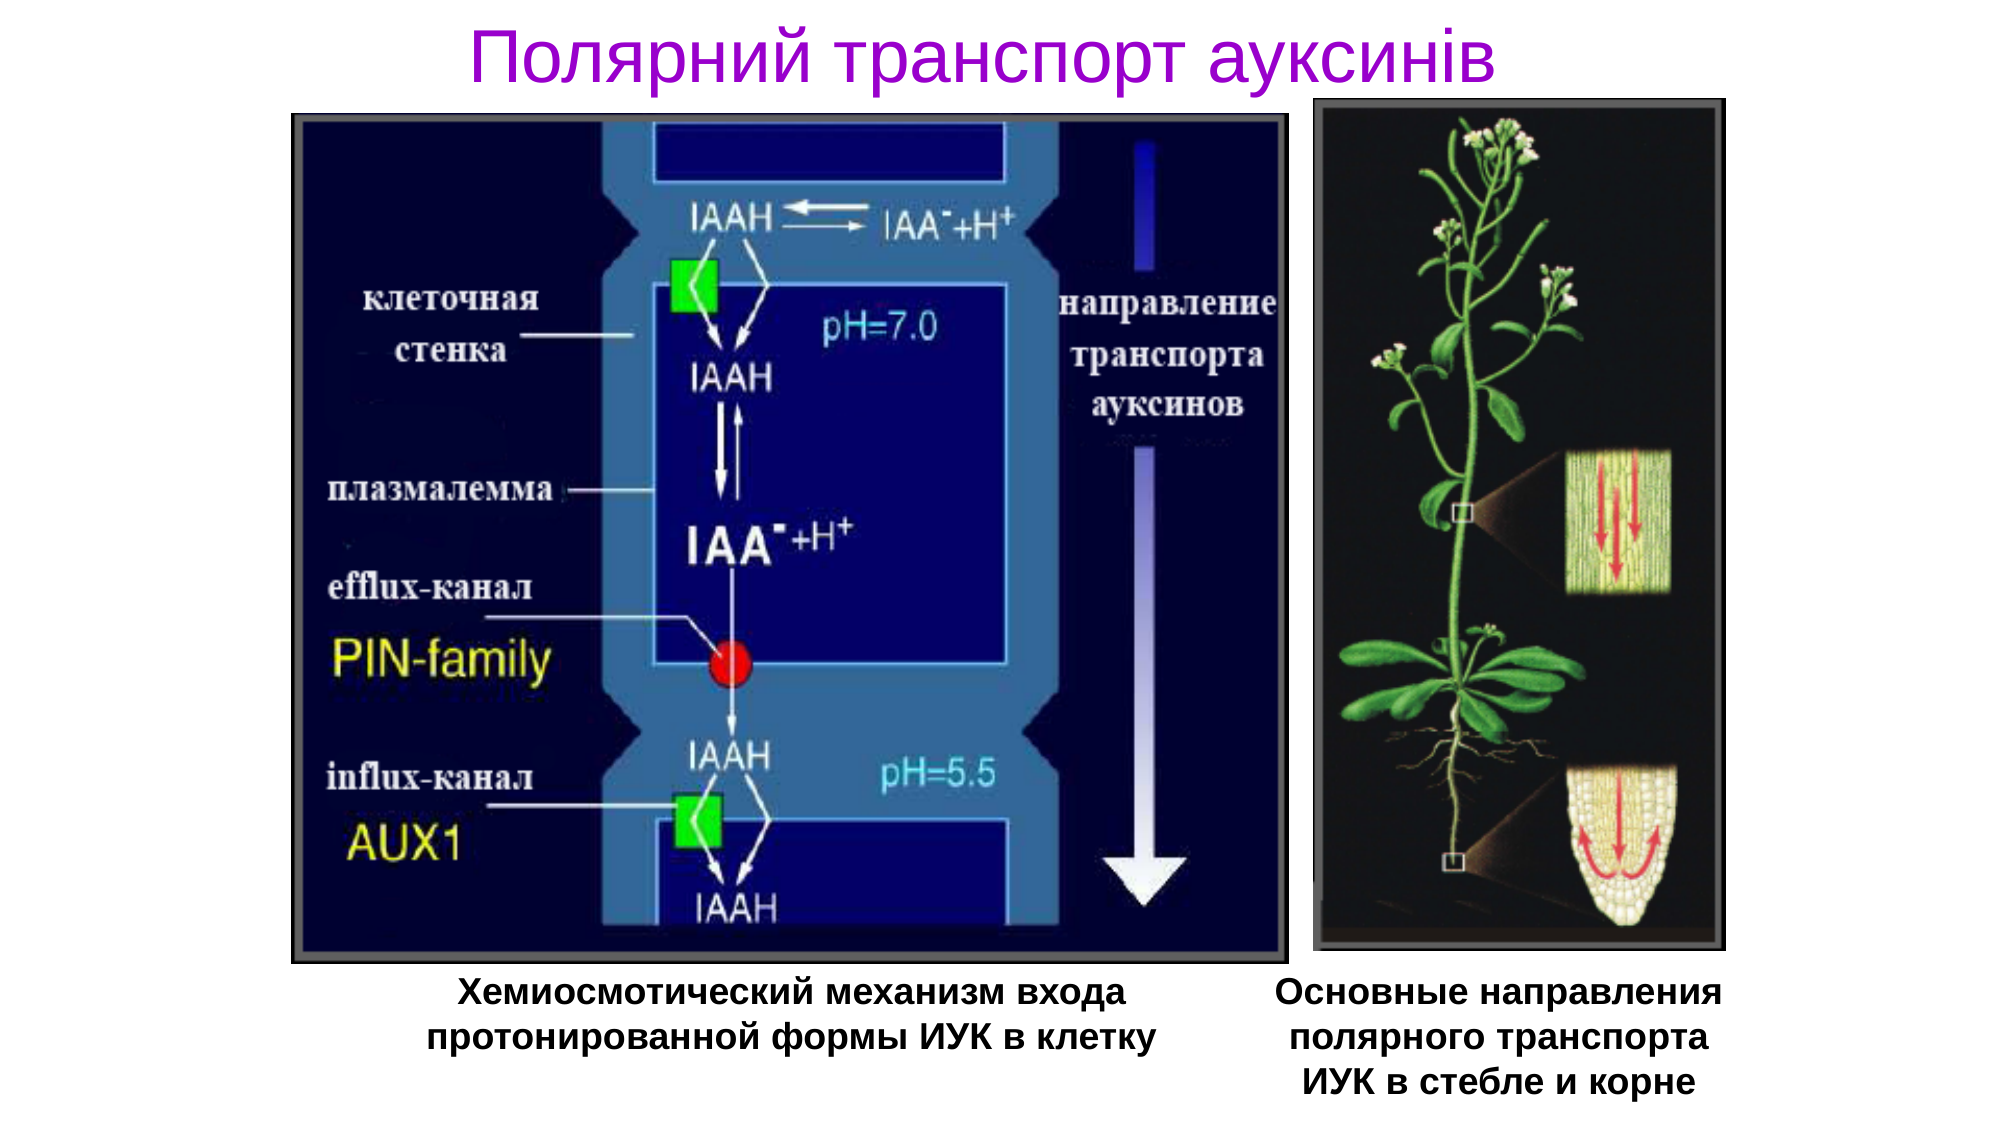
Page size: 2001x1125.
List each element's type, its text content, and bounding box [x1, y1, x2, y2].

text_box Хемиосмотический механизм входа протонированной формы ИУК в клетку [288, 959, 1248, 1064]
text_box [1313, 98, 1726, 952]
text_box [291, 113, 1289, 964]
text_box Основные направления полярного транспорта ИУК в стебле и корне [1248, 959, 1750, 1109]
text_box Полярний транспорт ауксинів [453, 0, 1513, 105]
